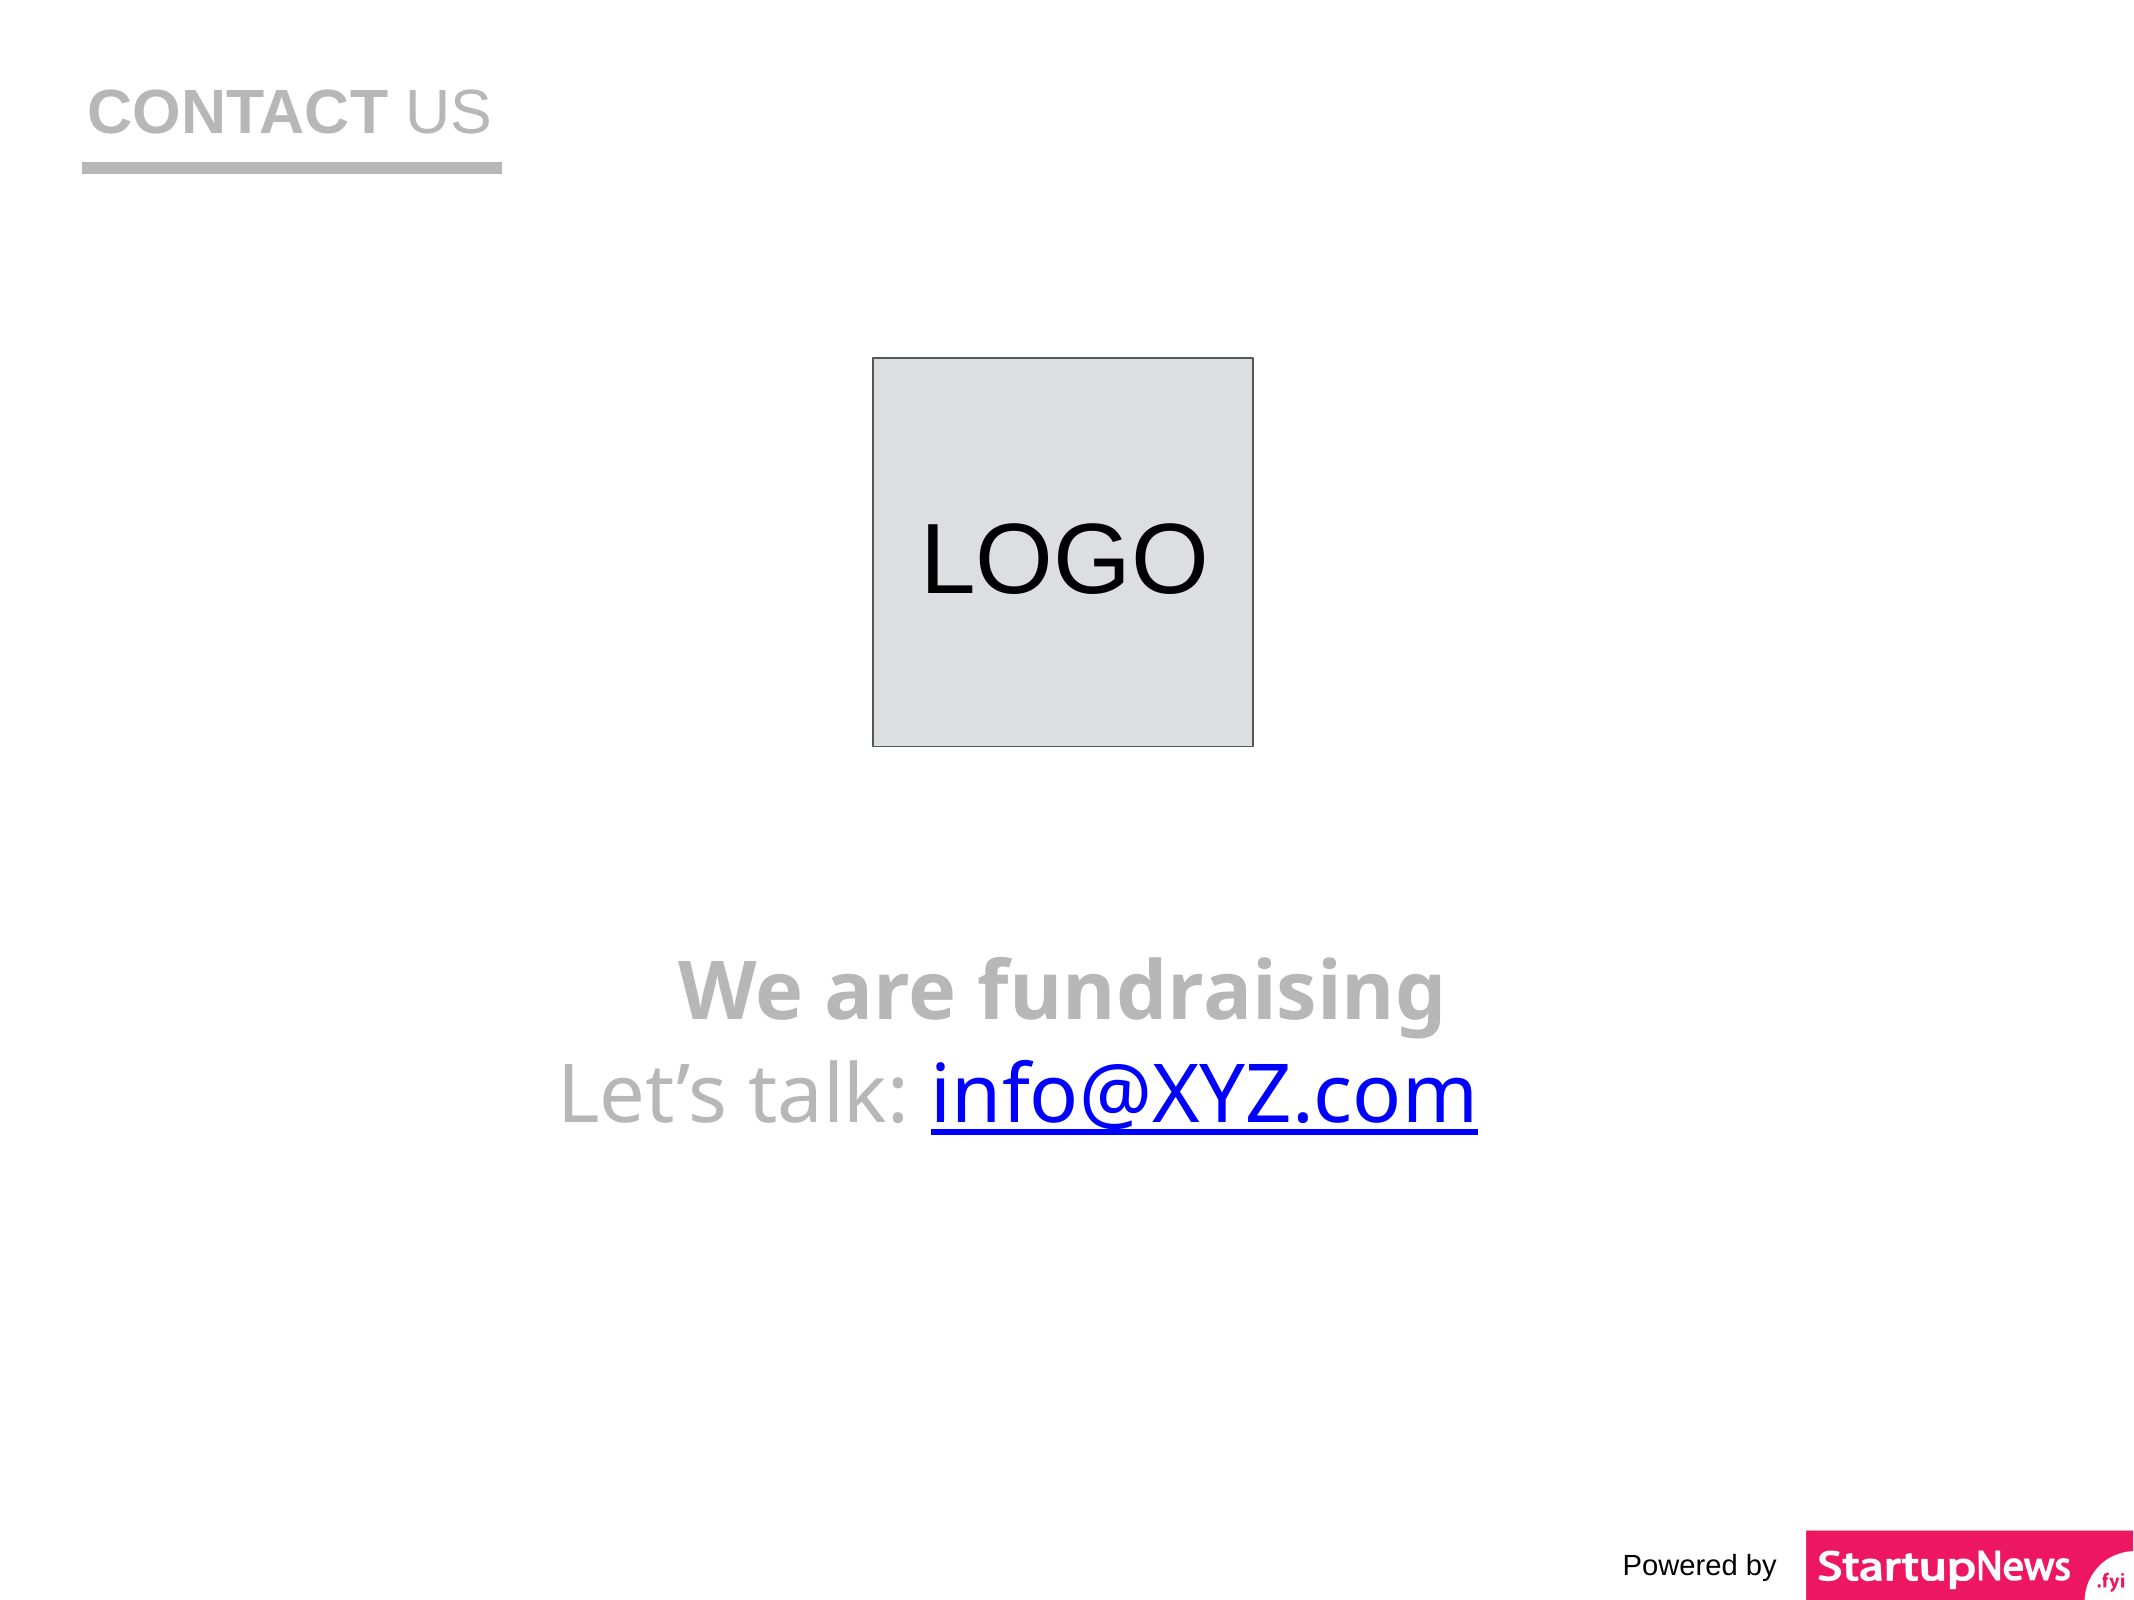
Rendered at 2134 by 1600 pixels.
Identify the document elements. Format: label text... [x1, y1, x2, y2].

picture [1806, 1530, 2134, 1600]
text_box LOGO [905, 478, 1227, 867]
text_box We are fundraising [491, 938, 1635, 1080]
text_box Let’s talk: info@XYZ.com [557, 1041, 1700, 1270]
text_box CONTACT US [87, 71, 1021, 212]
text_box [872, 358, 1253, 747]
